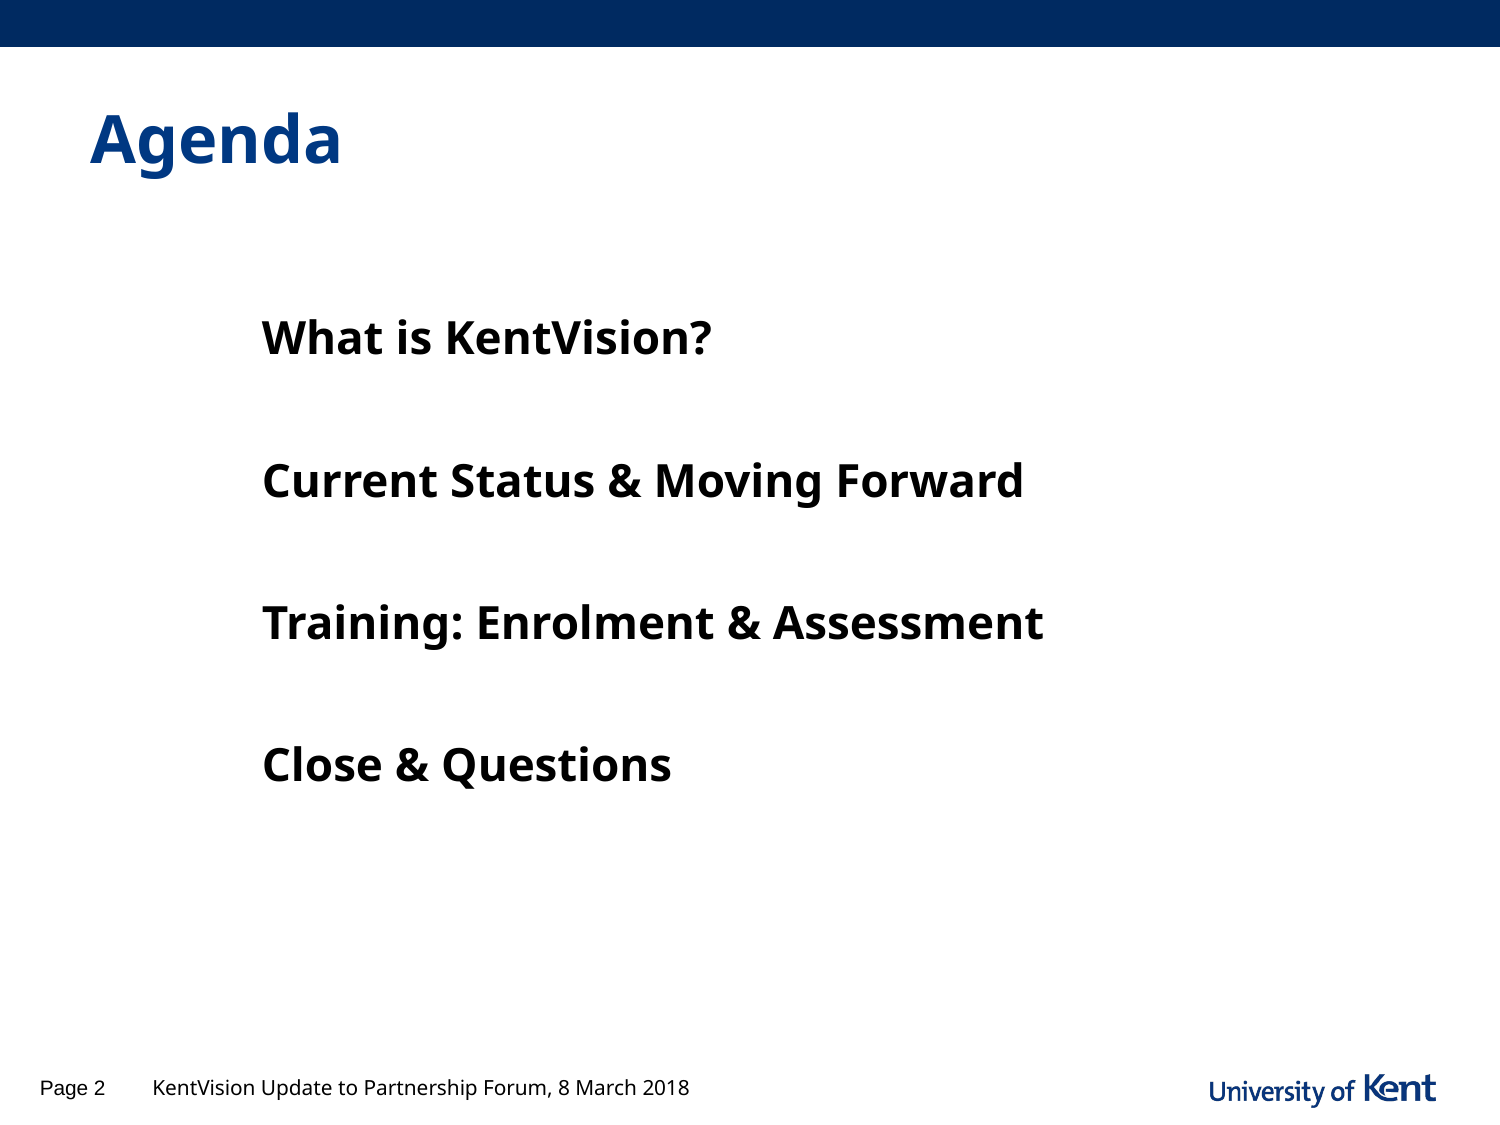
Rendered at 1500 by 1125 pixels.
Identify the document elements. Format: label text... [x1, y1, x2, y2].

footer KentVision Update to Partnership Forum, 8 March 2018 [137, 1067, 1132, 1112]
title Agenda [75, 90, 1436, 185]
list What is KentVision? Current Status & Moving Forward Training: Enrolment & Assessment Close & Questions [246, 301, 1356, 924]
picture [1210, 1074, 1436, 1108]
slide_number Page 2 [24, 1064, 180, 1111]
